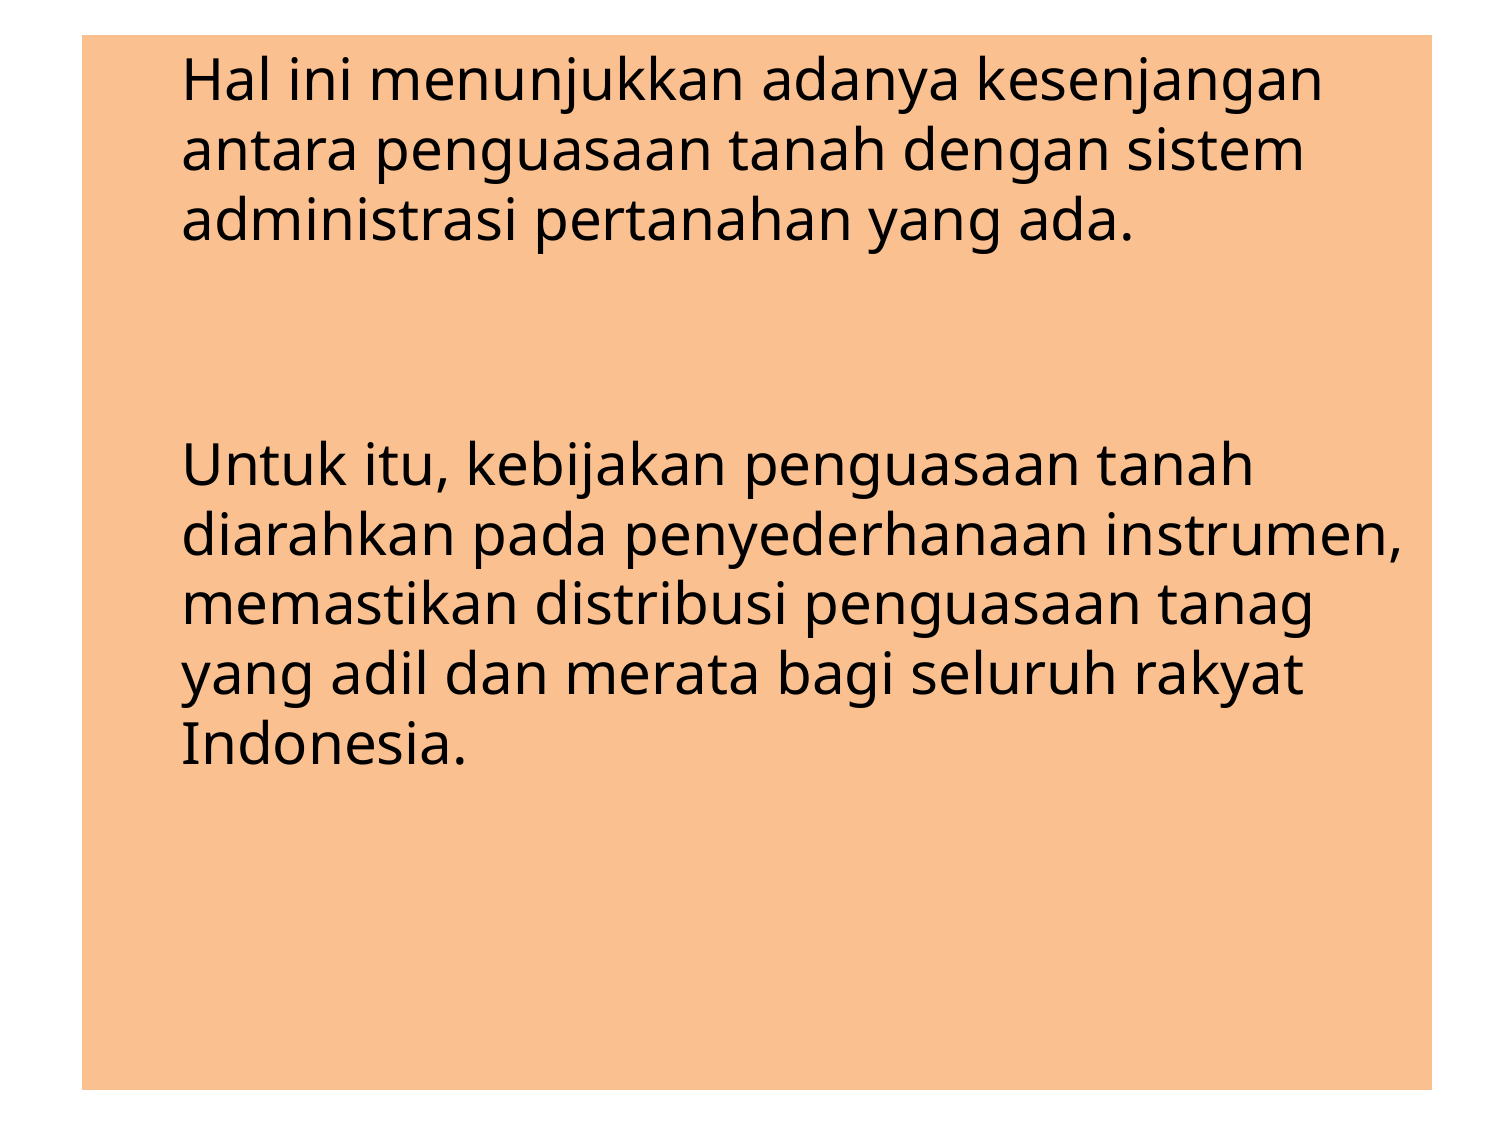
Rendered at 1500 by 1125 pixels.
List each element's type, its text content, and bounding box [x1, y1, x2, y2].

list Hal ini menunjukkan adanya kesenjangan antara penguasaan tanah dengan sistem administrasi pertanahan yang ada. Untuk itu, kebijakan penguasaan tanah diarahkan pada penyederhanaan instrumen, memastikan distribusi penguasaan tanag yang adil dan merata bagi seluruh rakyat Indonesia. [82, 35, 1432, 1090]
